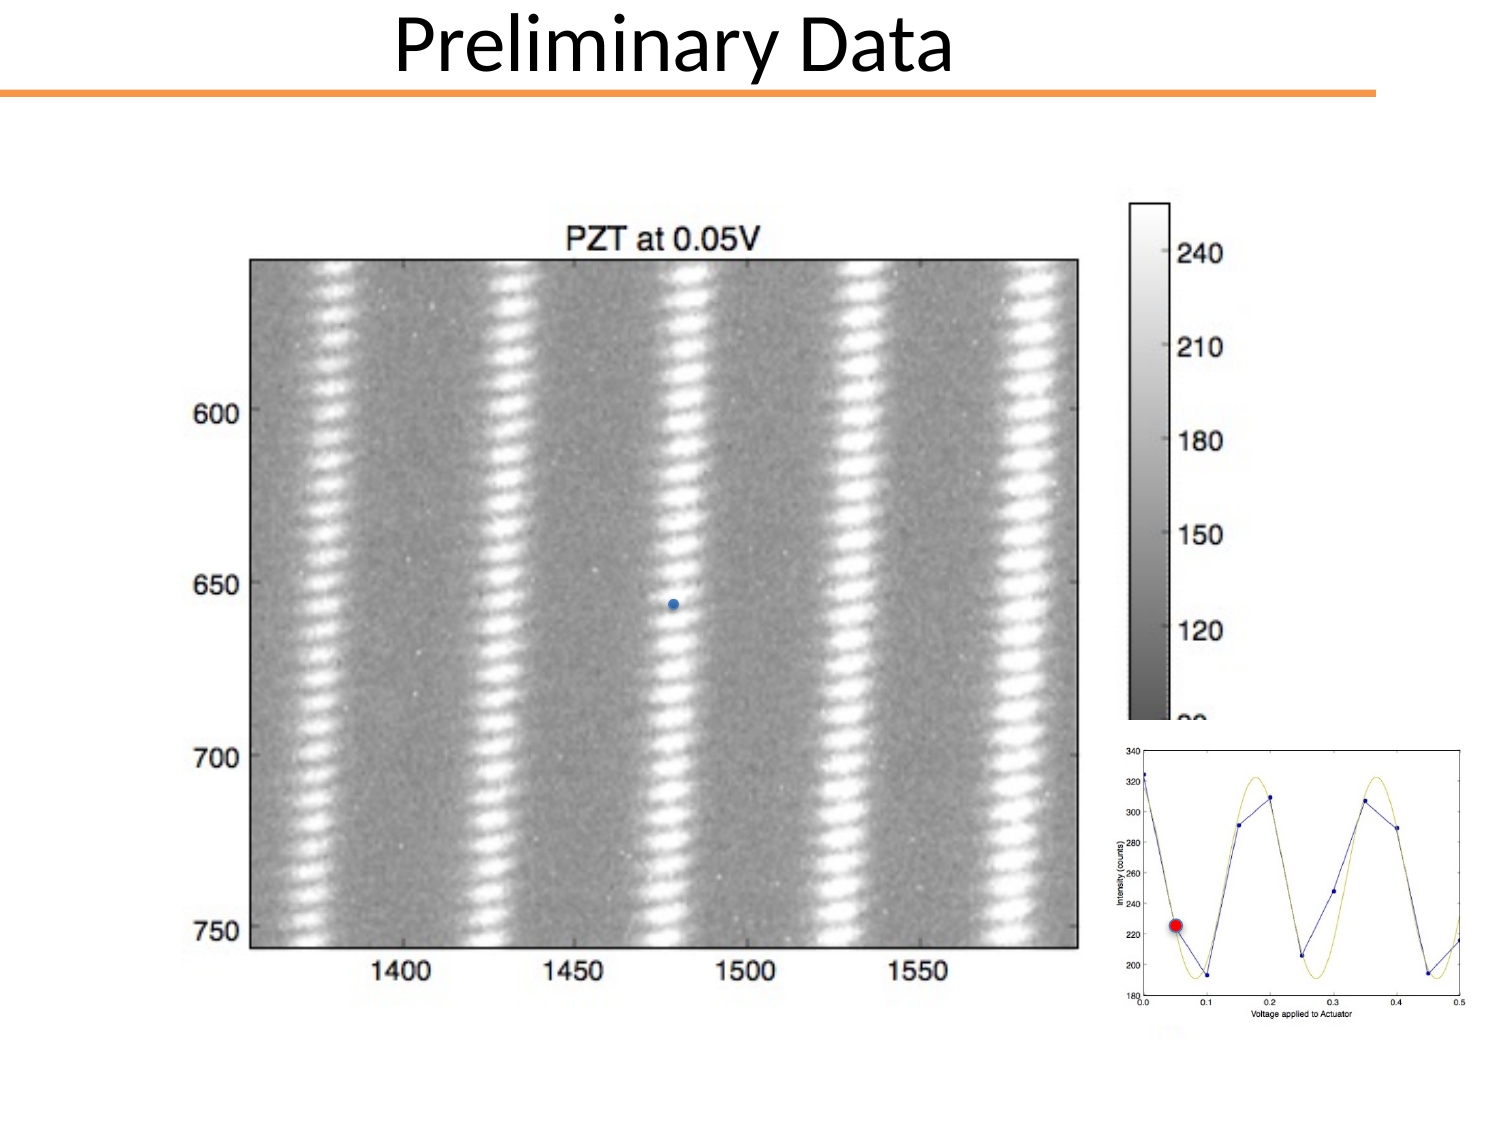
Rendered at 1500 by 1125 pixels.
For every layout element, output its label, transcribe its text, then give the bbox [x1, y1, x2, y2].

picture [83, 105, 1500, 1107]
title Preliminary Data [0, 9, 1350, 67]
